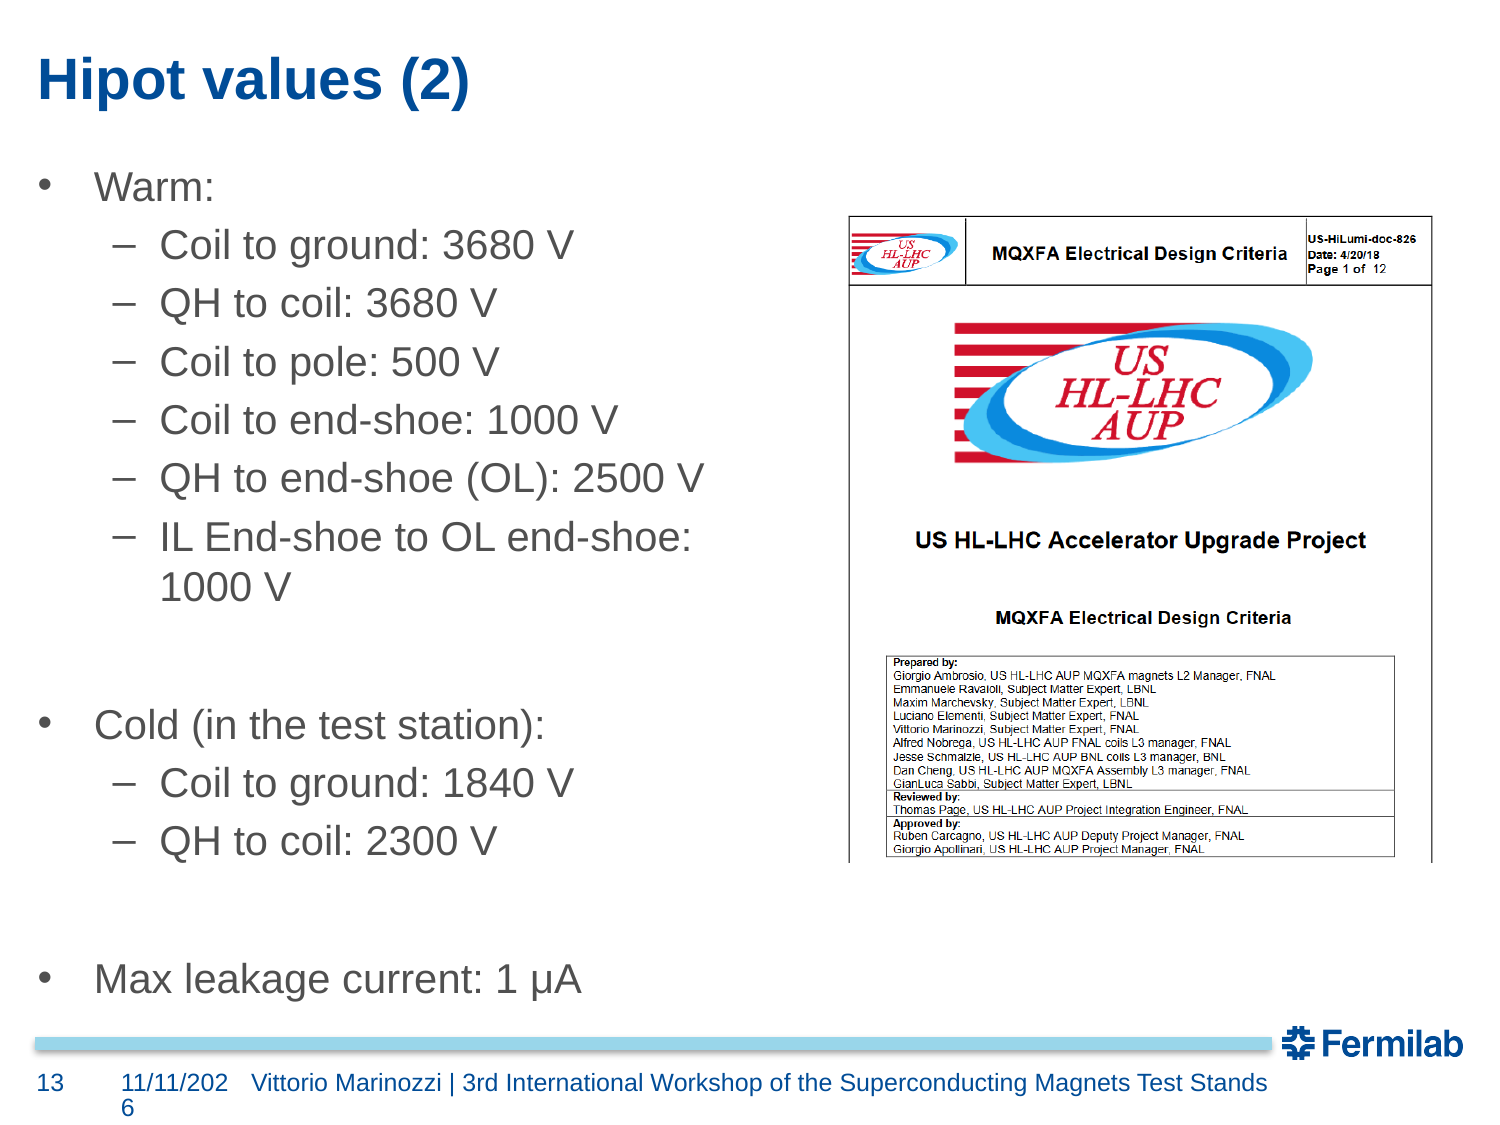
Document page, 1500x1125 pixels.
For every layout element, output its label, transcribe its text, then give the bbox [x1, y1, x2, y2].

picture [785, 188, 1485, 863]
title Hipot values (2) [37, 41, 1463, 112]
list Warm: Coil to ground: 3680 V QH to coil: 3680 V Coil to pole: 500 V Coil to end-shoe: 1000 V QH to end-shoe (OL): 2500 V IL End-shoe to OL end-shoe: 1000 V Cold (in the test station): Coil to ground: 1840 V QH to coil: 2300 V Max leakage current: 1 μA [37, 159, 786, 936]
slide_number 13 [36, 1066, 105, 1106]
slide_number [120, 1066, 232, 1107]
footer Vittorio Marinozzi | 3rd International Workshop of the Superconducting Magnets Test Stands [251, 1066, 1279, 1107]
picture [1282, 1026, 1463, 1060]
